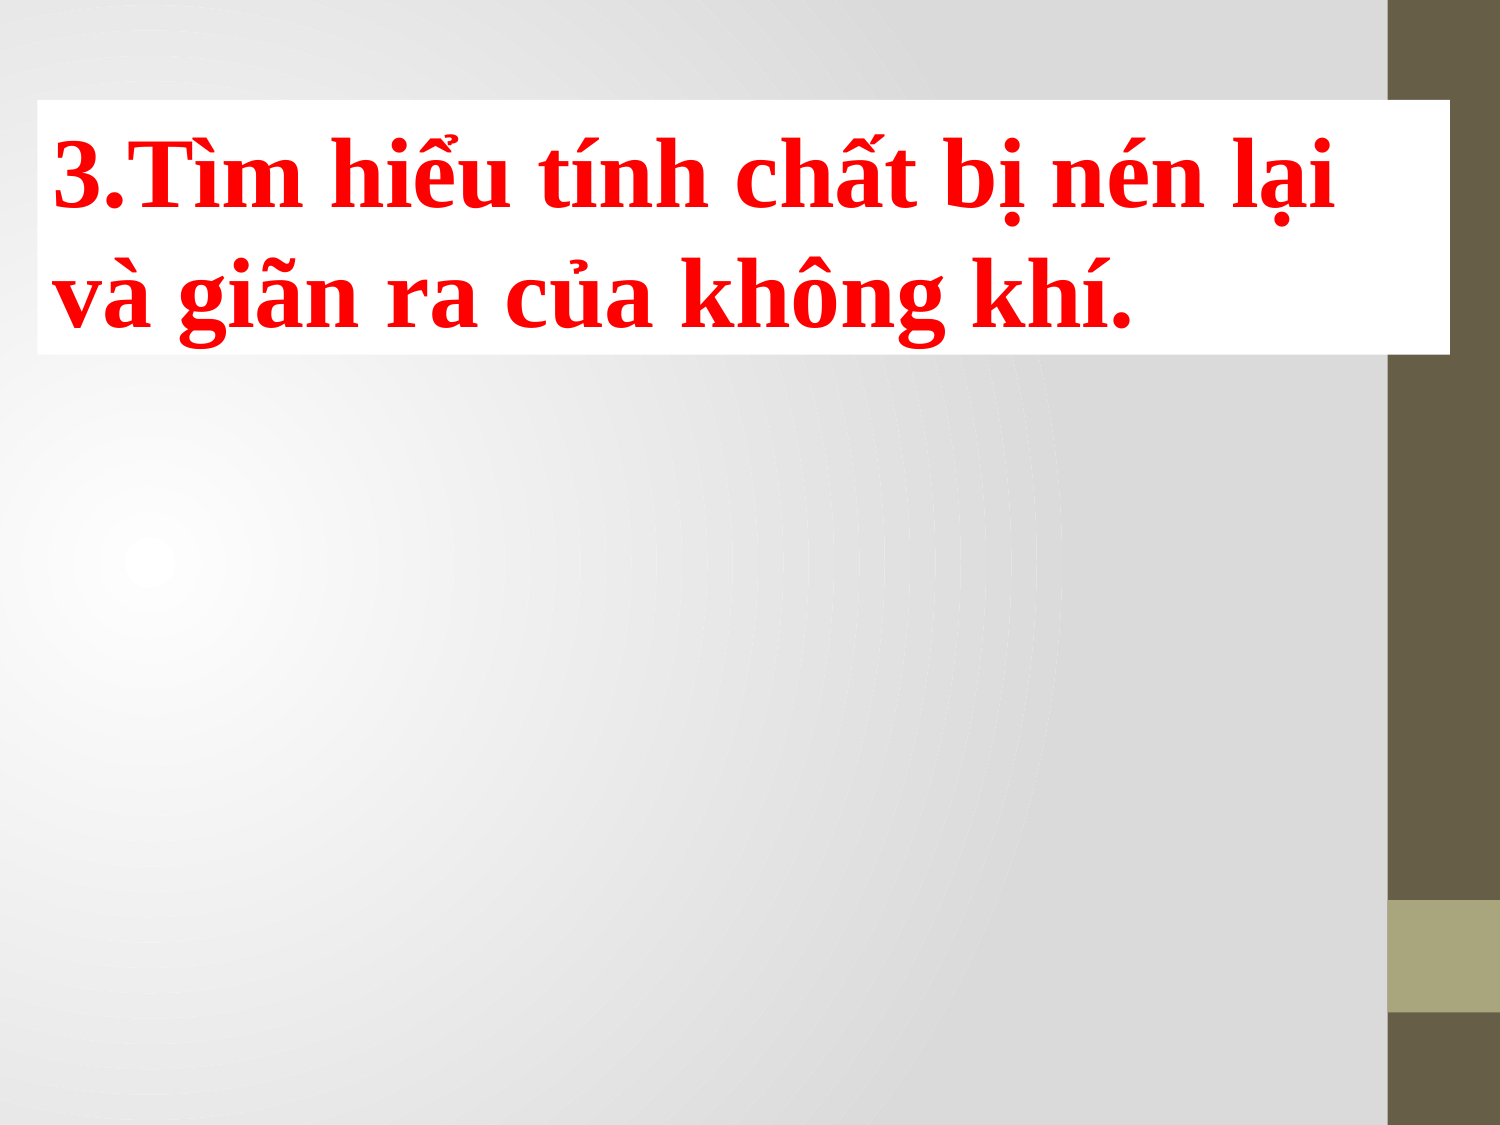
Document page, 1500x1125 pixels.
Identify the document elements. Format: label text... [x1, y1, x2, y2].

text_box 3.Tìm hiểu tính chất bị nén lại và giãn ra của không khí. [37, 99, 1450, 355]
